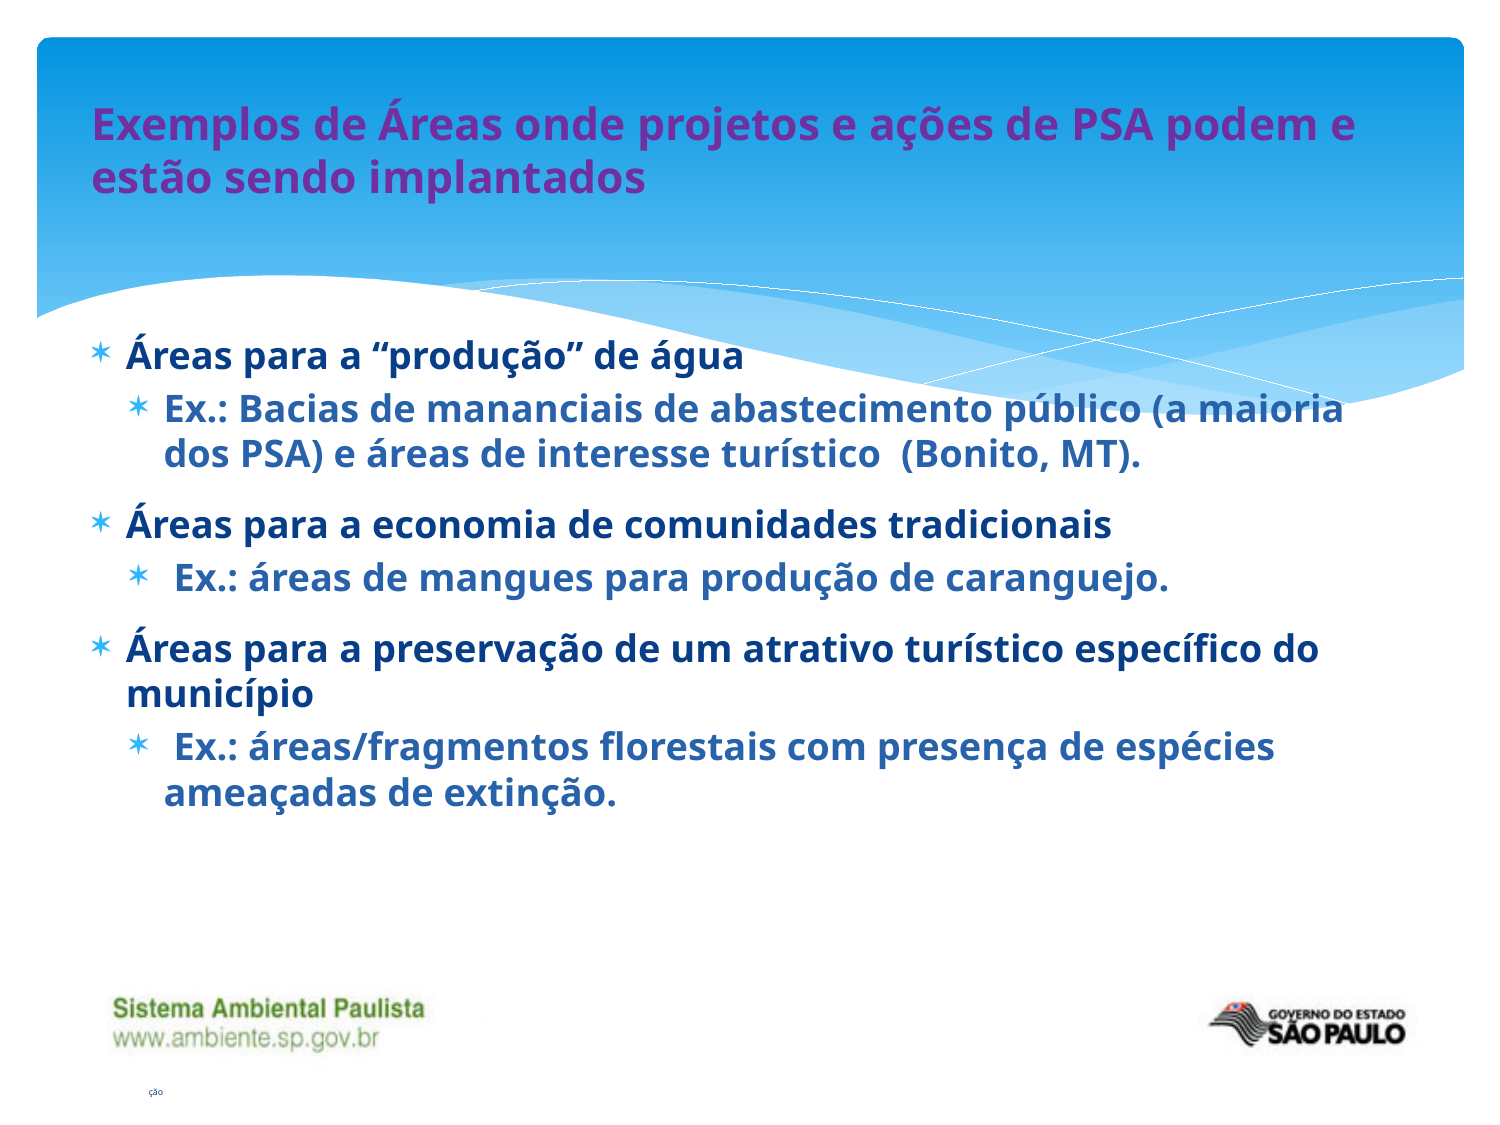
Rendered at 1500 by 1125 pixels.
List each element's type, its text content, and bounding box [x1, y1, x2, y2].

picture [79, 951, 1445, 1073]
list Exemplos de Áreas onde projetos e ações de PSA podem e estão sendo implantados Áreas para a “produção” de água Ex.: Bacias de mananciais de abastecimento público (a maioria dos PSA) e áreas de interesse turístico (Bonito, MT). Áreas para a economia de comunidades tradicionais Ex.: áreas de mangues para produção de caranguejo. Áreas para a preservação de um atrativo turístico específico do município Ex.: áreas/fragmentos florestais com presença de espécies ameaçadas de extinção. ção [76, 1080, 1427, 1106]
list Exemplos de Áreas onde projetos e ações de PSA podem e estão sendo implantados Áreas para a “produção” de água Ex.: Bacias de mananciais de abastecimento público (a maioria dos PSA) e áreas de interesse turístico (Bonito, MT). Áreas para a economia de comunidades tradicionais Ex.: áreas de mangues para produção de caranguejo. Áreas para a preservação de um atrativo turístico específico do município Ex.: áreas/fragmentos florestais com presença de espécies ameaçadas de extinção. ção [76, 55, 1427, 953]
title [75, 55, 1425, 261]
